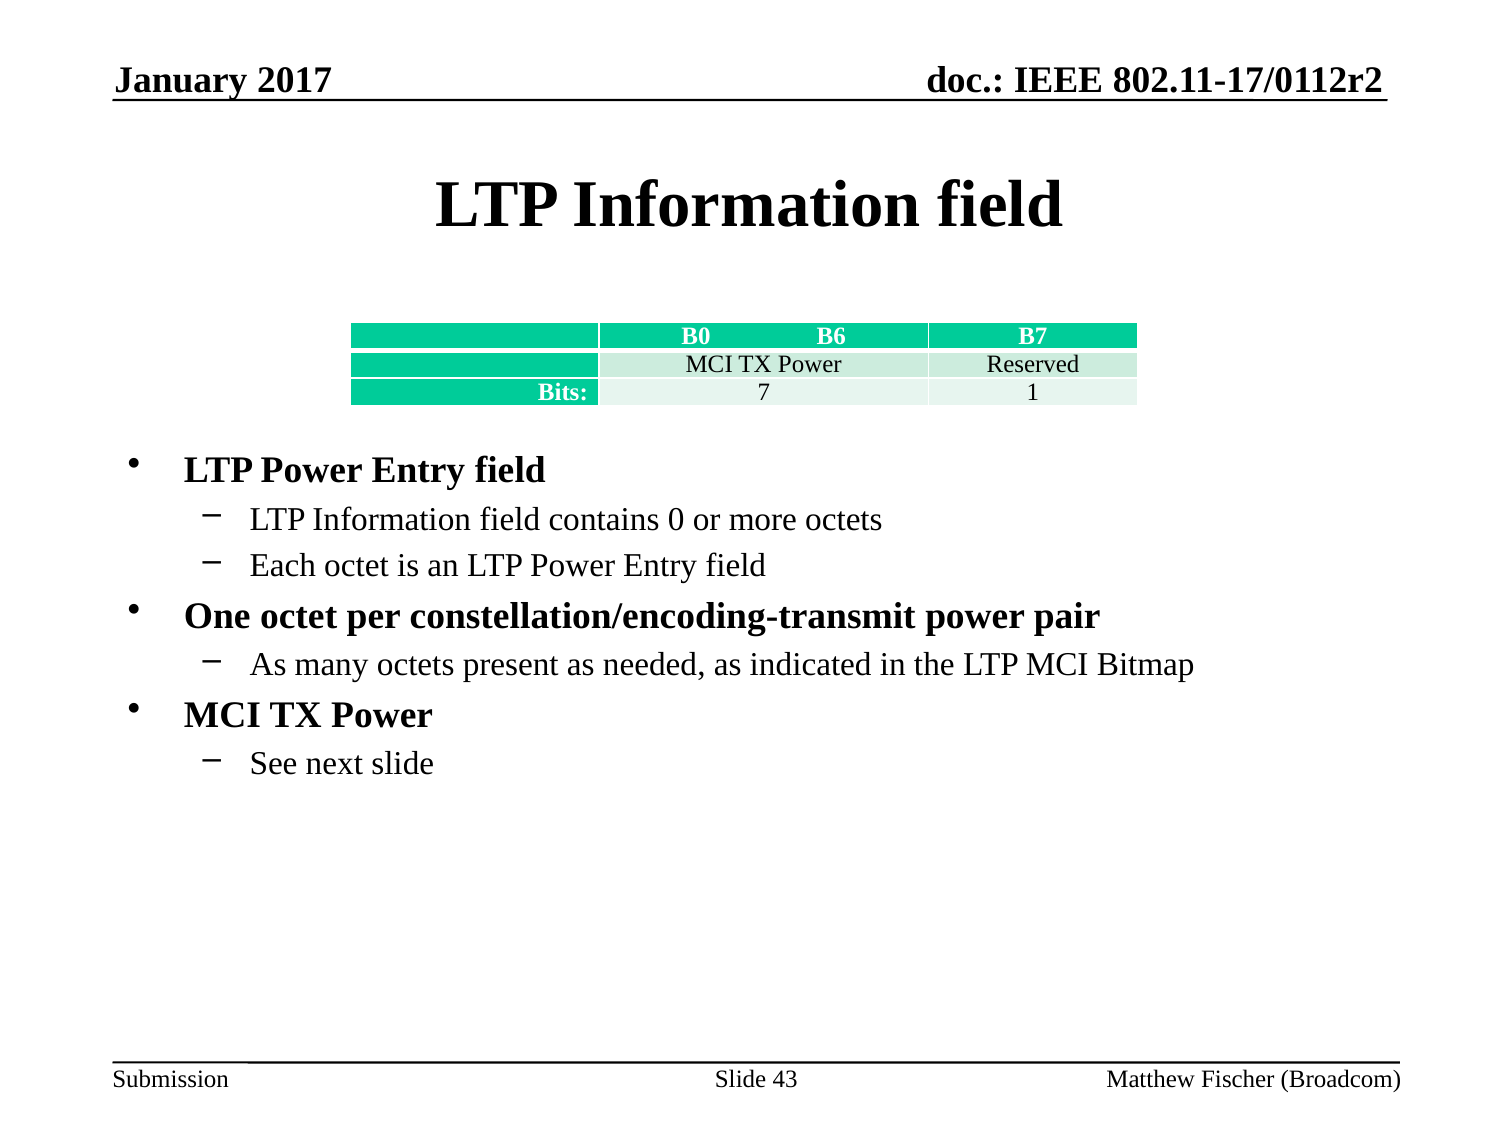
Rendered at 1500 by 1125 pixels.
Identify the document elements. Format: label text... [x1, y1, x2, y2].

table_cell MCI TX Power [600, 353, 928, 377]
slide_number Slide 43 [712, 1061, 800, 1093]
table_cell [351, 353, 598, 377]
table_cell 7 [600, 379, 928, 405]
list LTP Power Entry field LTP Information field contains 0 or more octets Each octet is an LTP Power Entry field One octet per constellation/encoding-transmit power pair As many octets present as needed, as indicated in the LTP MCI Bitmap MCI TX Power See next slide [112, 437, 1388, 1001]
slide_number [114, 54, 335, 101]
title LTP Information field [112, 112, 1388, 288]
footer Matthew Fischer (Broadcom) [1102, 1061, 1402, 1093]
table_header B0 B6 [600, 323, 928, 348]
table_cell Reserved [929, 353, 1137, 377]
table_cell 1 [929, 379, 1137, 405]
table_cell Bits: [351, 379, 598, 405]
table_header B7 [929, 323, 1137, 348]
table_header [351, 323, 598, 348]
